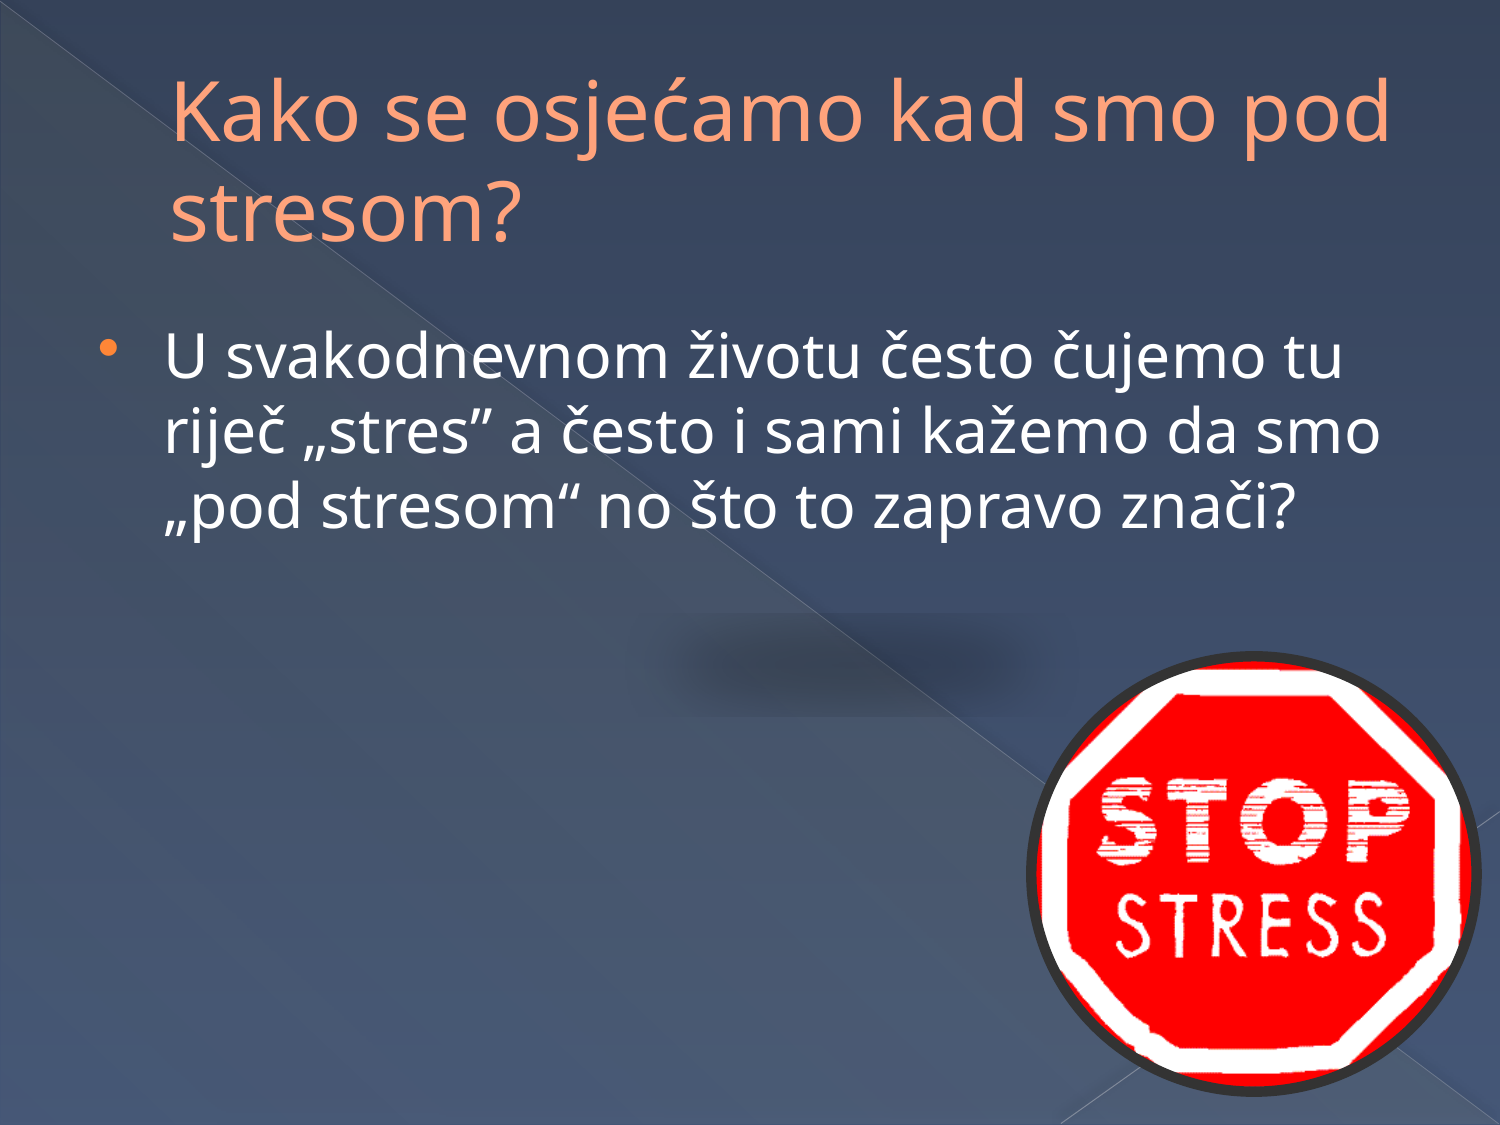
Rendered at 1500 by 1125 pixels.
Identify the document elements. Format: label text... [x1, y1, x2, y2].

title Kako se osjećamo kad smo pod stresom? [75, 43, 1425, 274]
list U svakodnevnom životu često čujemo tu riječ „stres” a često i sami kažemo da smo „pod stresom“ no što to zapravo znači? [75, 308, 1425, 1059]
picture [1031, 656, 1477, 1092]
